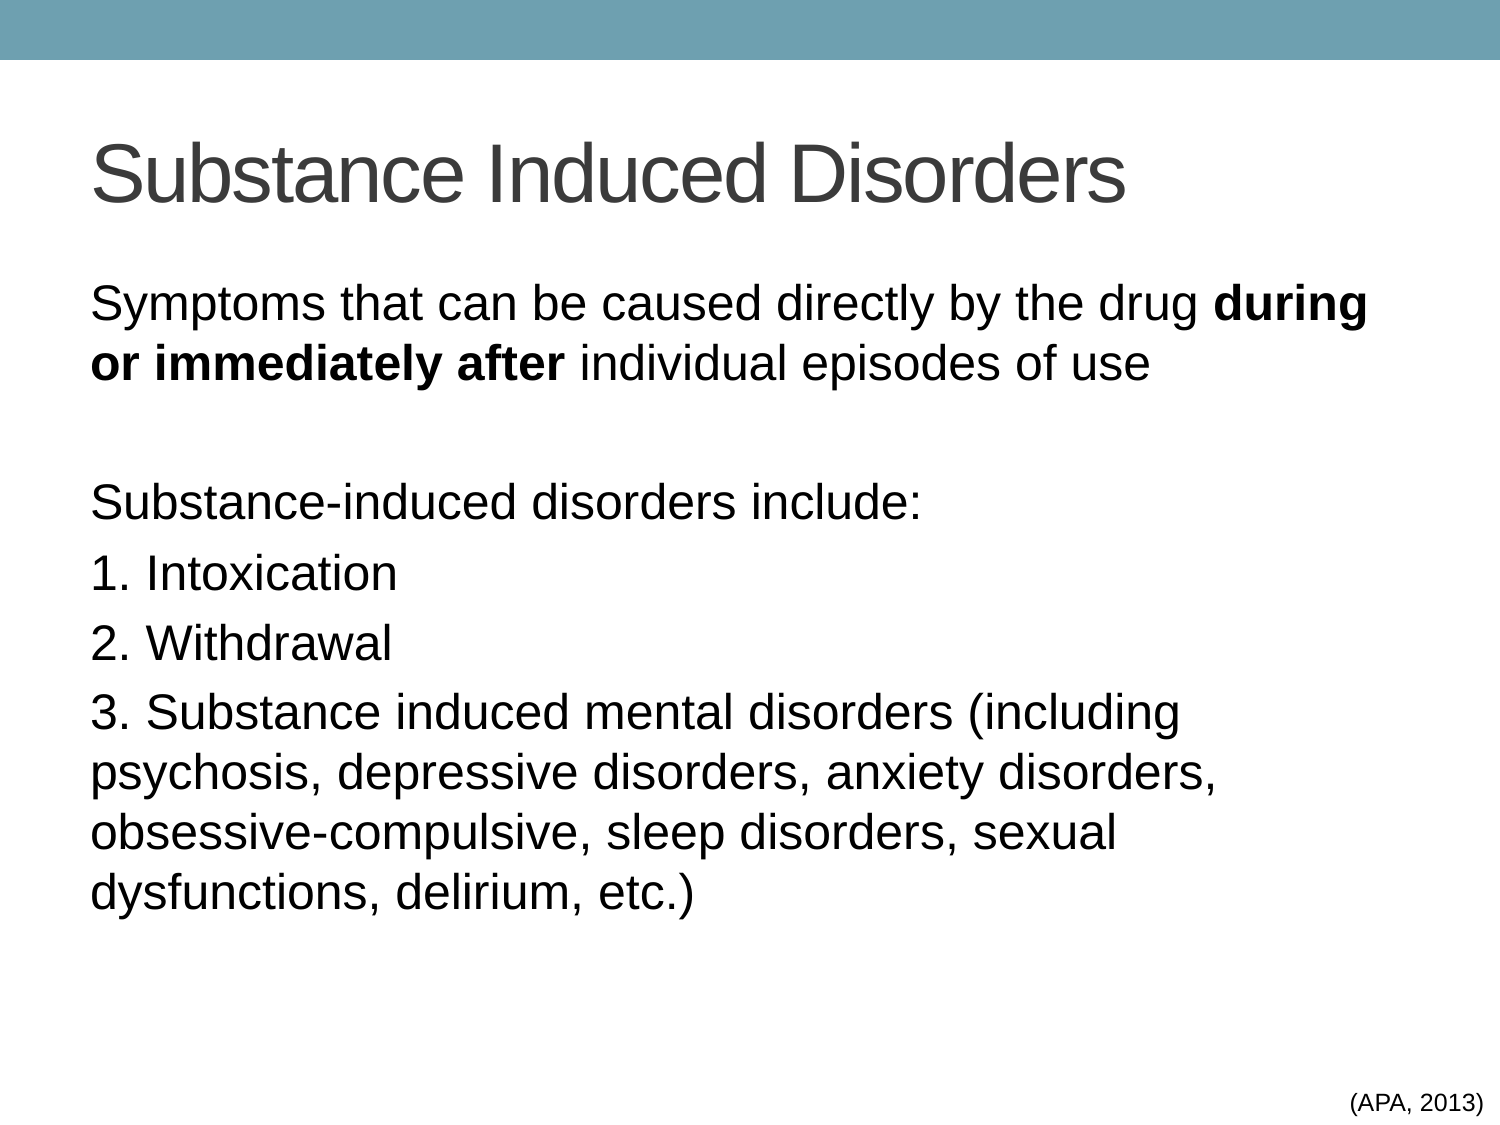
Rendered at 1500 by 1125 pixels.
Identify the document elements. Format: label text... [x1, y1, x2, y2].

list Symptoms that can be caused directly by the drug during or immediately after individual episodes of use Substance-induced disorders include: 1. Intoxication 2. Withdrawal 3. Substance induced mental disorders (including psychosis, depressive disorders, anxiety disorders, obsessive-compulsive, sleep disorders, sexual dysfunctions, delirium, etc.) [75, 262, 1425, 1063]
text_box (APA, 2013) [1334, 1079, 1500, 1125]
title Substance Induced Disorders [75, 87, 1425, 250]
